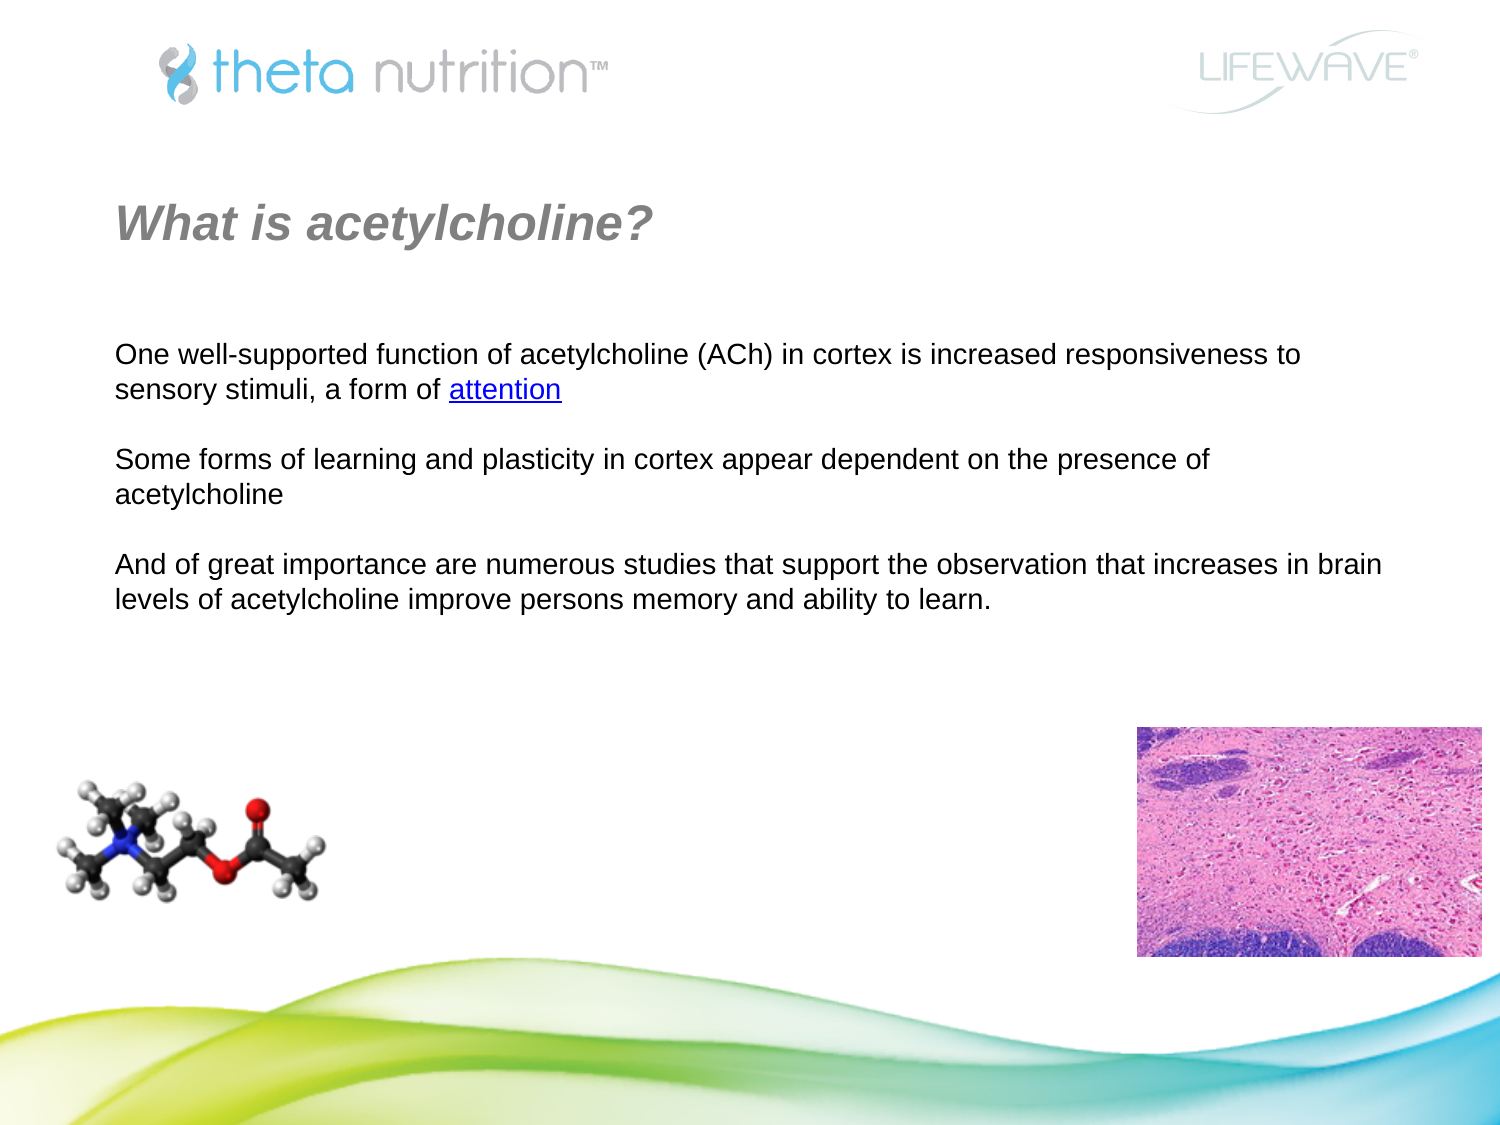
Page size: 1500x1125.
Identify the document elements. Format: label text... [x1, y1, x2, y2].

text_box What is acetylcholine? One well-supported function of acetylcholine (ACh) in cortex is increased responsiveness to sensory stimuli, a form of attention Some forms of learning and plasticity in cortex appear dependent on the presence of acetylcholine And of great importance are numerous studies that support the observation that increases in brain levels of acetylcholine improve persons memory and ability to learn. [99, 182, 1404, 623]
picture [1164, 30, 1425, 114]
picture [159, 30, 608, 108]
picture [0, 727, 1500, 1125]
